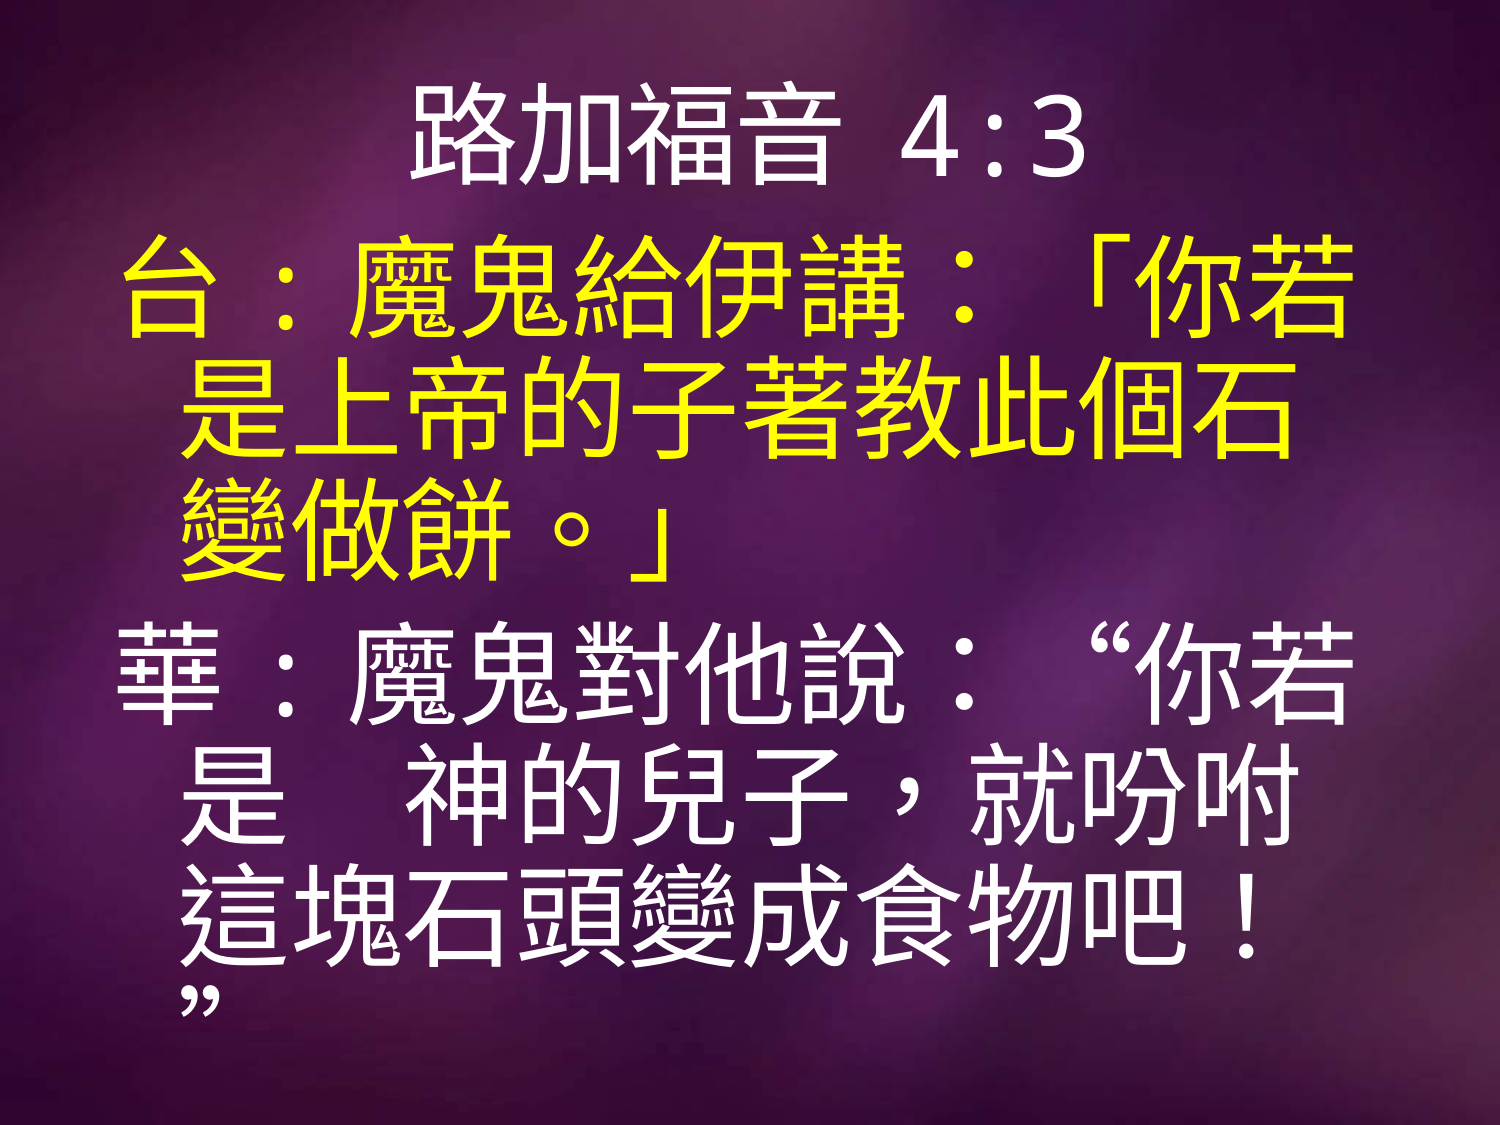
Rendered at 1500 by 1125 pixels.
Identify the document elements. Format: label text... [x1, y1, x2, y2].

list 台:魔鬼給伊講：「你若是上帝的子著教此個石變做餅。」 華:魔鬼對他說：“你若是 神的兒子，就吩咐這塊石頭變成食物吧！” [112, 231, 1400, 1118]
picture [0, 0, 1500, 1125]
title 路加福音 4:3 [62, 63, 1438, 200]
